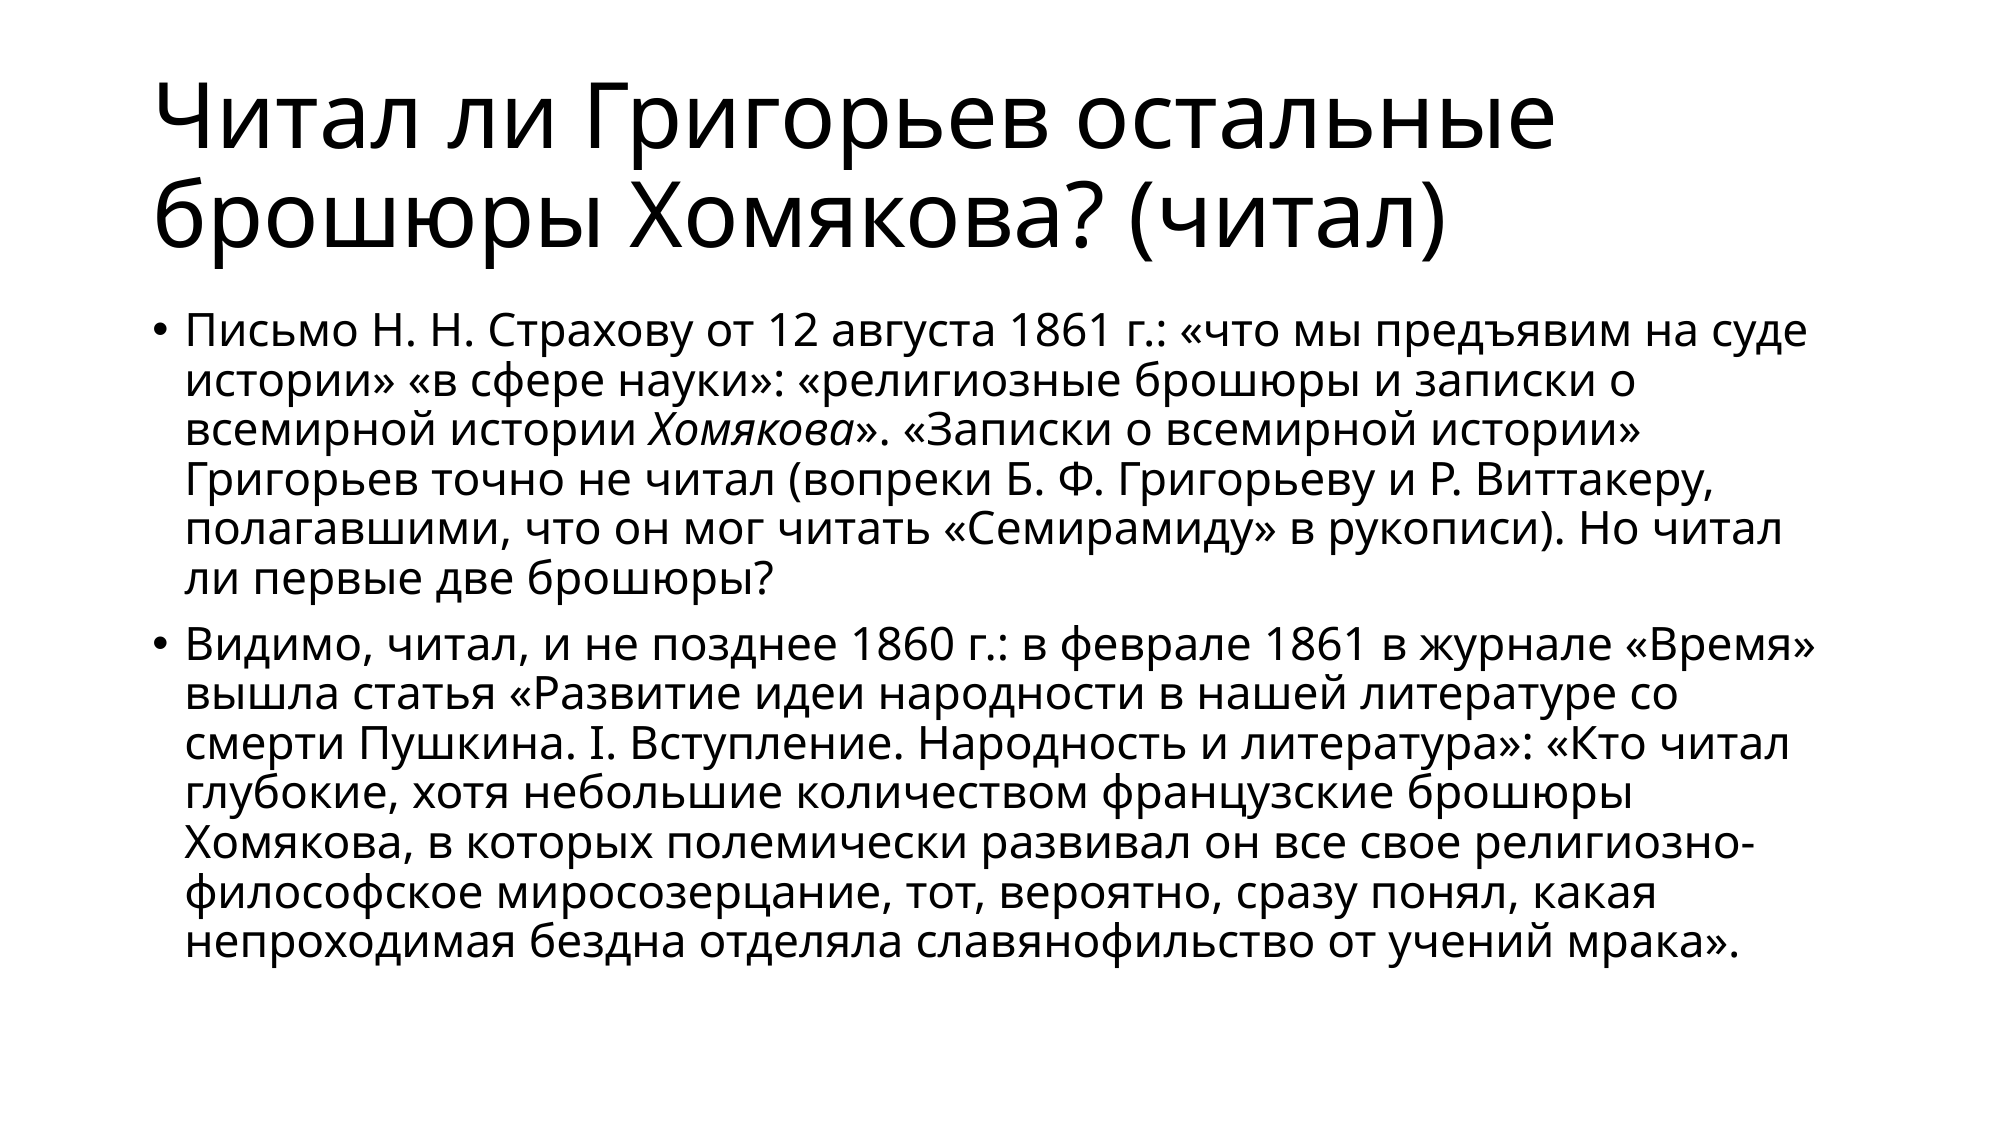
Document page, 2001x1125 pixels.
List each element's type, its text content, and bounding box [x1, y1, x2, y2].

list Письмо Н. Н. Страхову от 12 августа 1861 г.: «что мы предъявим на суде истории» «в сфере науки»: «религиозные брошюры и записки о всемирной истории Хомякова». «Записки о всемирной истории» Григорьев точно не читал (вопреки Б. Ф. Григорьеву и Р. Виттакеру, полагавшими, что он мог читать «Семирамиду» в рукописи). Но читал ли первые две брошюры? Видимо, читал, и не позднее 1860 г.: в феврале 1861 в журнале «Время» вышла статья «Развитие идеи народности в нашей литературе со смерти Пушкина. I. Вступление. Народность и литература»: «Кто читал глубокие, хотя небольшие количеством французские брошюры Хомякова, в которых полемически развивал он все свое религиозно-философское миросозерцание, тот, вероятно, сразу понял, какая непроходимая бездна отделяла славянофильство от учений мрака». [137, 299, 1863, 1014]
title Читал ли Григорьев остальные брошюры Хомякова? (читал) [137, 59, 1863, 278]
